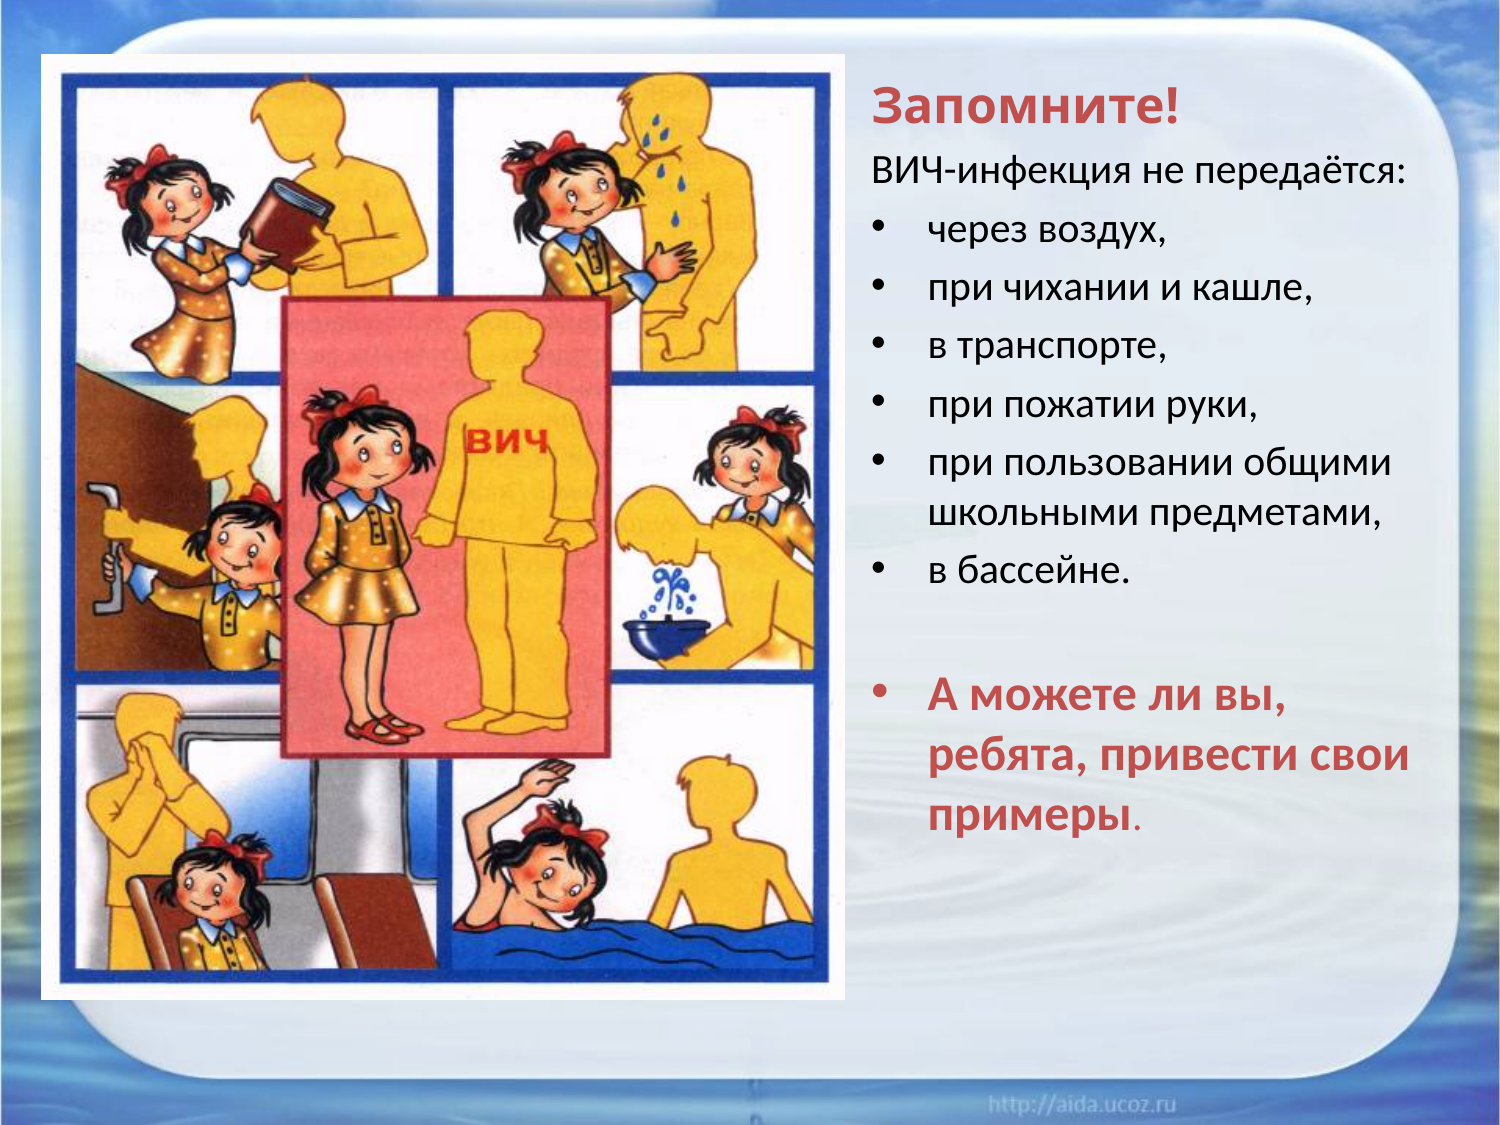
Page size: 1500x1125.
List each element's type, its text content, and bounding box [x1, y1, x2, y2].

list Запомните! ВИЧ-инфекция не передаётся: через воздух, при чихании и кашле, в транспорте, при пожатии руки, при пользовании общими школьными предметами, в бассейне. А можете ли вы, ребята, привести свои примеры. [855, 66, 1471, 988]
text_box Алкоголь вызывает физическую и психическую зависимость [0, 0, 1500, 1125]
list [40, 54, 845, 1000]
